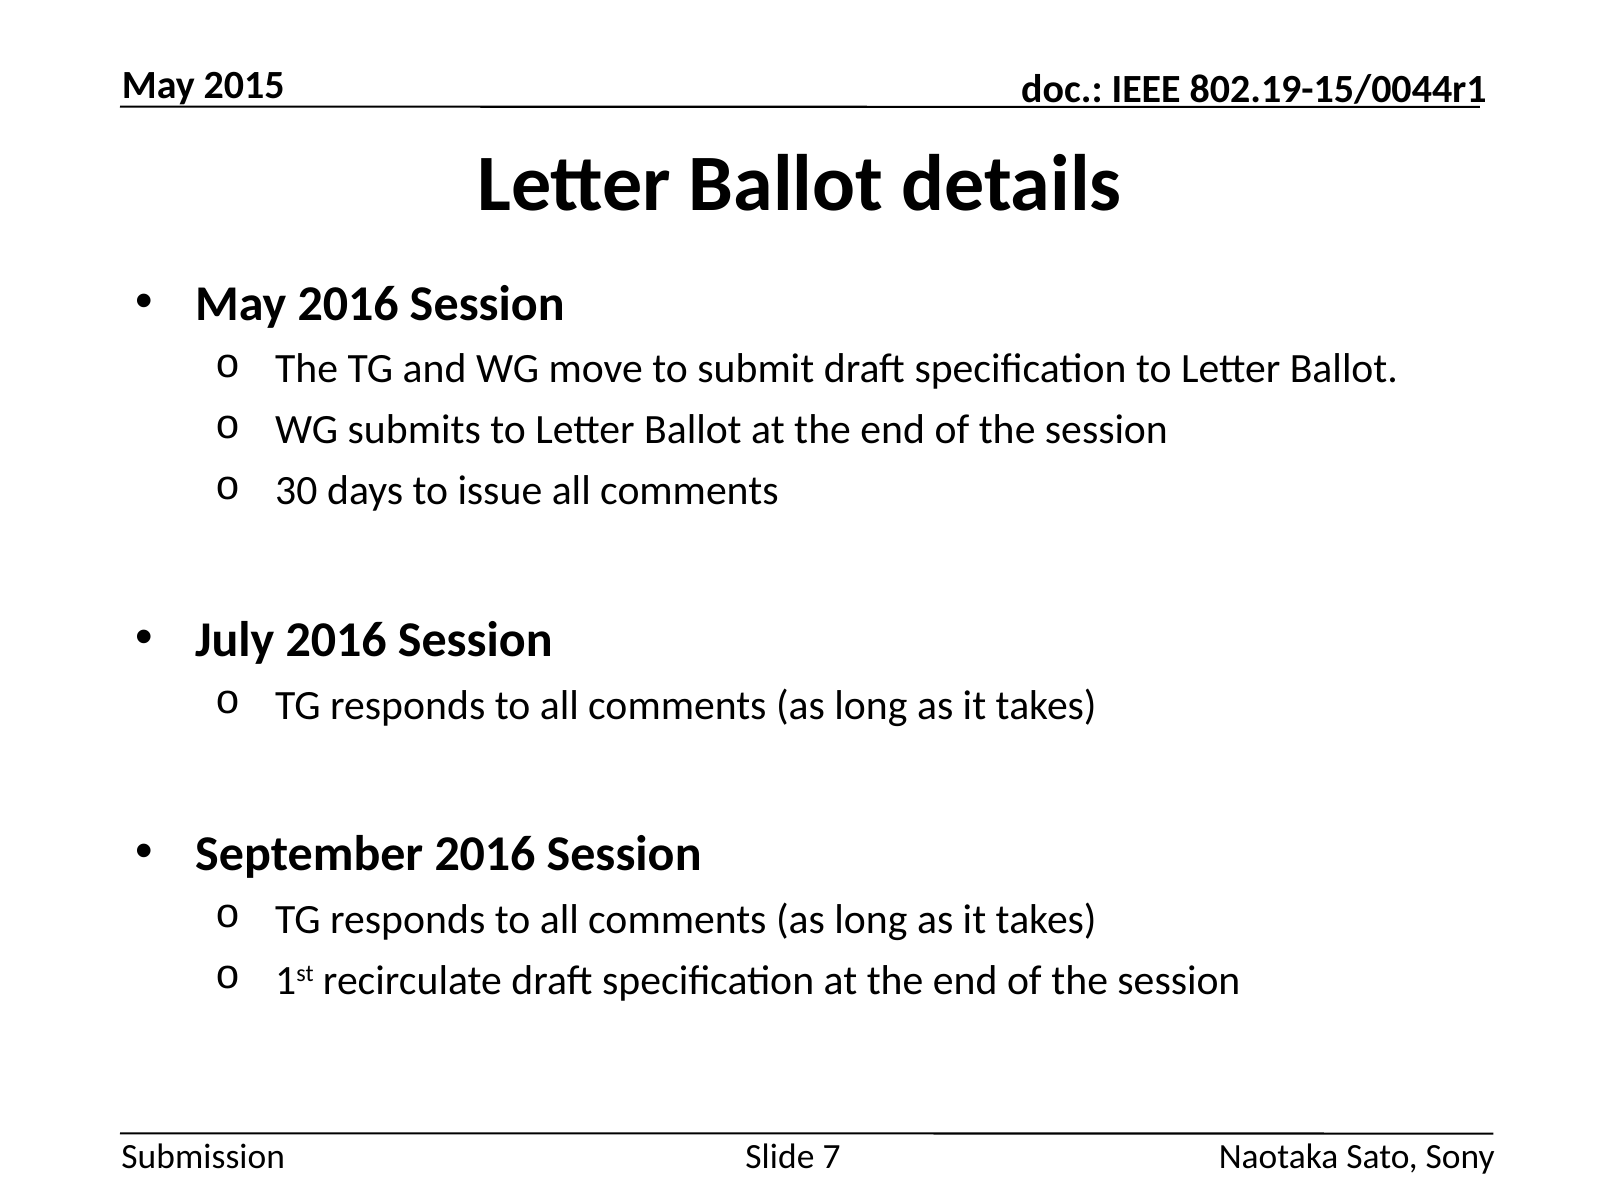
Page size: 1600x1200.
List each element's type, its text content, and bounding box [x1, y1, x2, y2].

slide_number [121, 58, 451, 107]
footer Naotaka Sato, Sony [937, 1132, 1495, 1174]
list May 2016 Session The TG and WG move to submit draft specification to Letter Ballot. WG submits to Letter Ballot at the end of the session 30 days to issue all comments July 2016 Session TG responds to all comments (as long as it takes) September 2016 Session TG responds to all comments (as long as it takes) 1st recirculate draft specification at the end of the session [119, 262, 1480, 1126]
slide_number Slide 7 [733, 1132, 854, 1197]
title Letter Ballot details [119, 119, 1480, 238]
